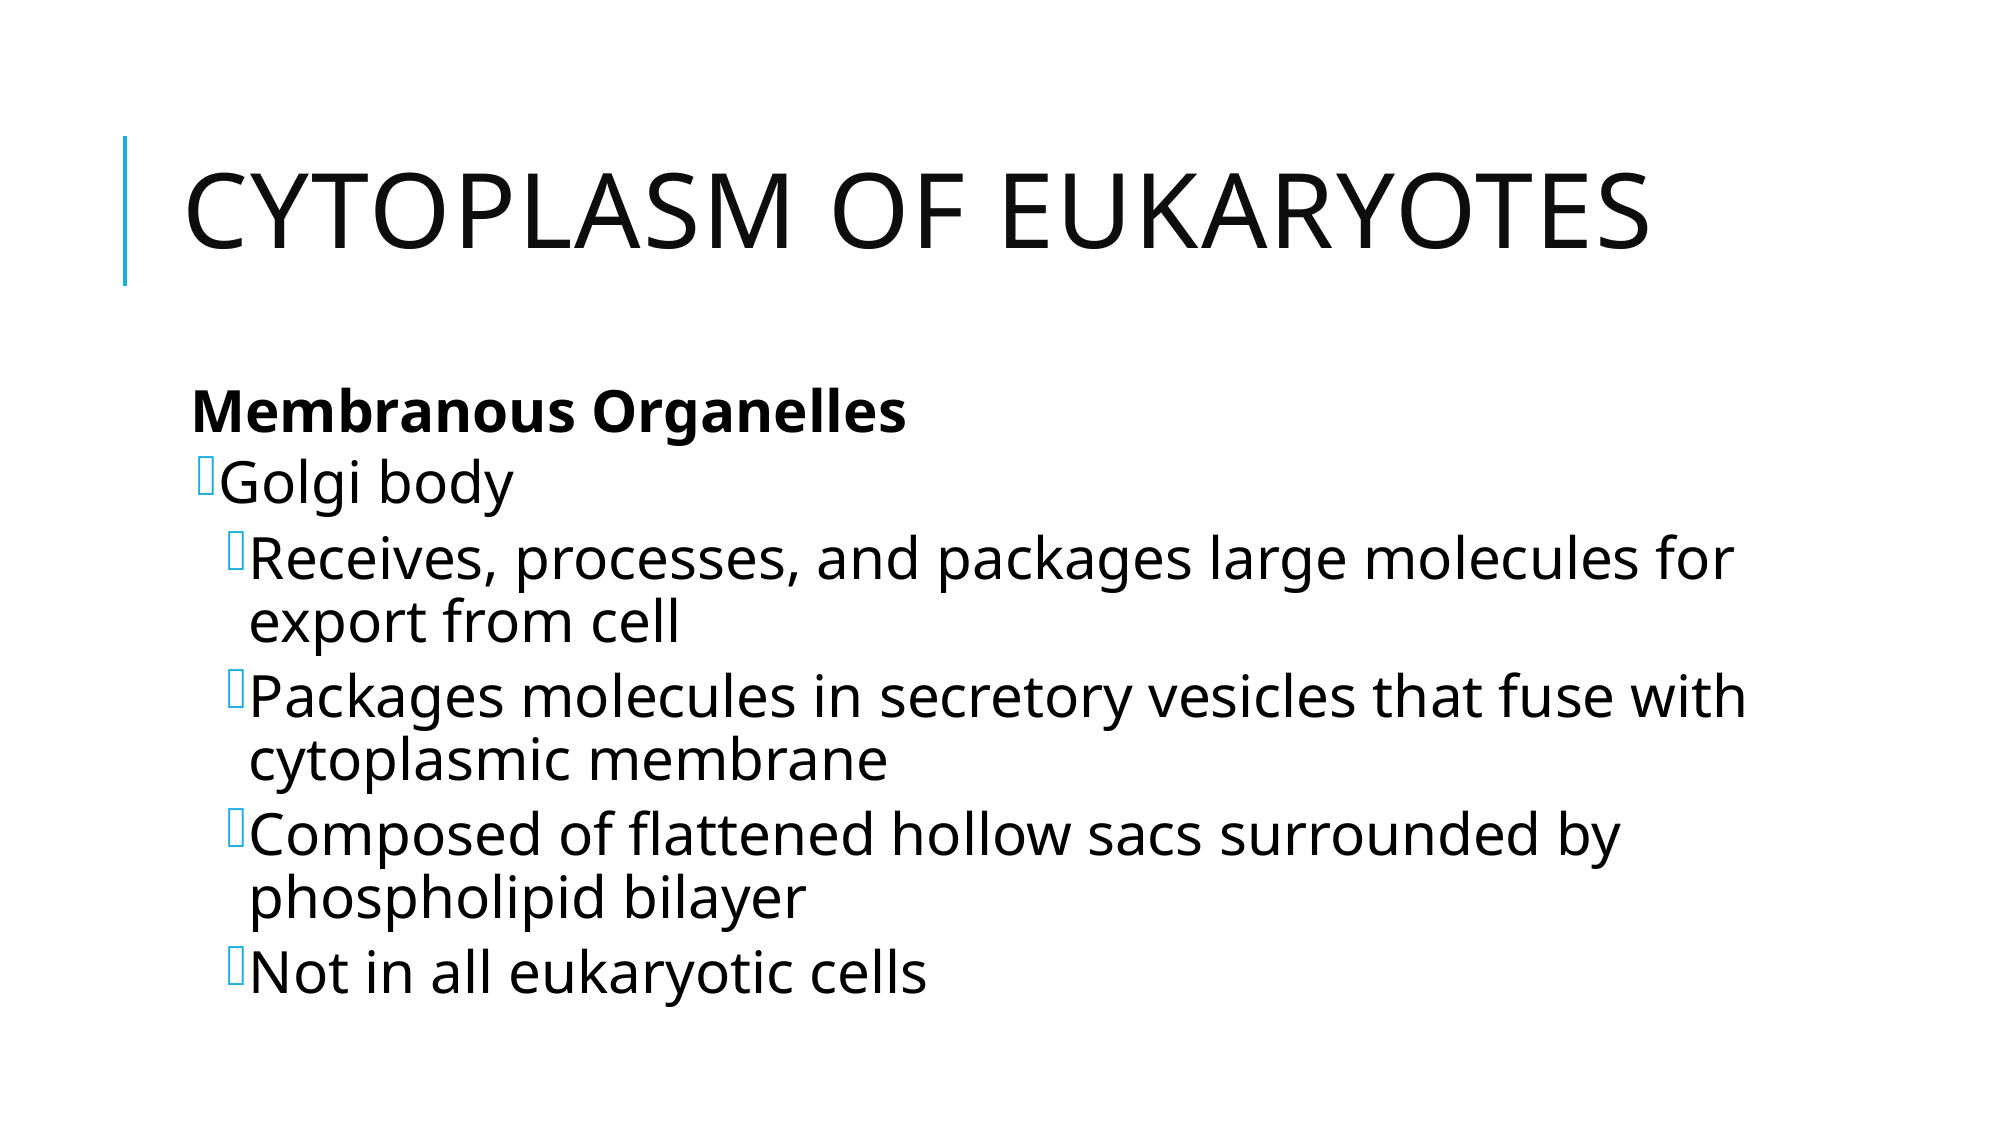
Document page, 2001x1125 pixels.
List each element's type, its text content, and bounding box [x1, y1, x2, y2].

title Cytoplasm of Eukaryotes [168, 96, 1763, 342]
list Membranous Organelles Golgi body Receives, processes, and packages large molecules for export from cell Packages molecules in secretory vesicles that fuse with cytoplasmic membrane Composed of flattened hollow sacs surrounded by phospholipid bilayer Not in all eukaryotic cells [168, 375, 1763, 1035]
